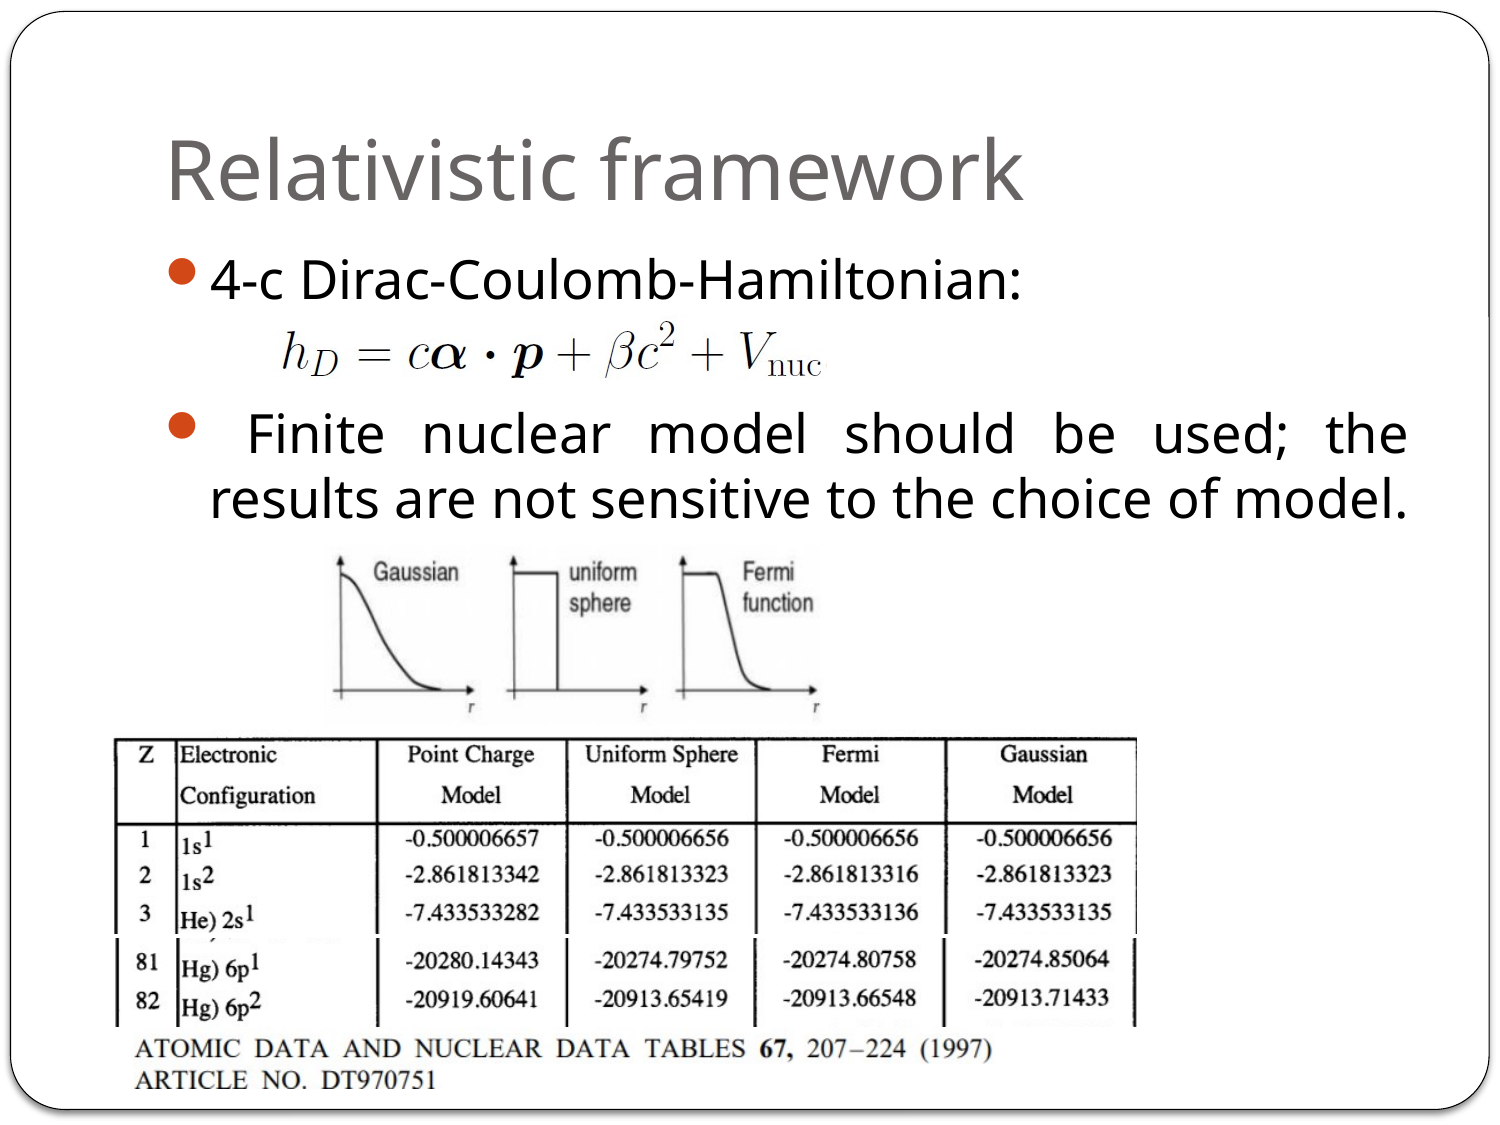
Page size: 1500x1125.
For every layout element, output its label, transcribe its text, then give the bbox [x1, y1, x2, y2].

picture [324, 538, 887, 726]
picture [253, 300, 828, 396]
list 4-c Dirac-Coulomb-Hamiltonian: Finite nuclear model should be used; the results are not sensitive to the choice of model. [150, 237, 1425, 988]
picture [111, 938, 1137, 1089]
title Relativistic framework [150, 45, 1425, 233]
picture [111, 728, 1137, 934]
